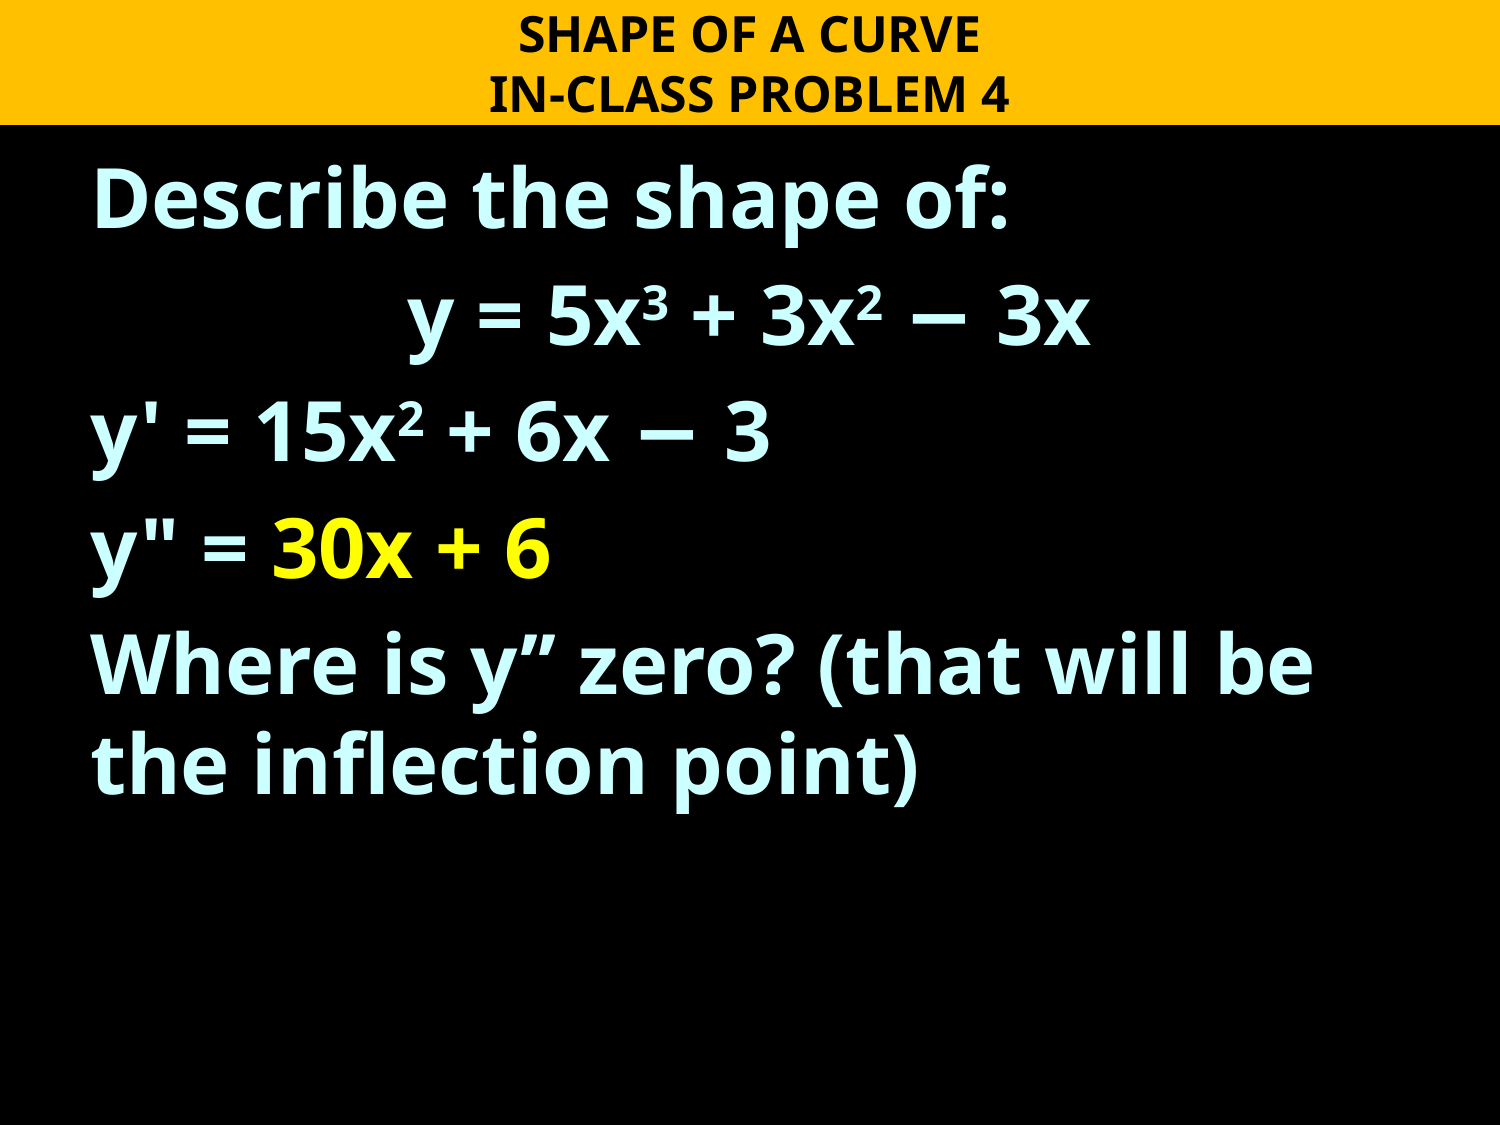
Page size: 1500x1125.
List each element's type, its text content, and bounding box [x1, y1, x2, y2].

list Describe the shape of: y = 5x3 + 3x2 − 3x y' = 15x2 + 6x − 3 y" = 30x + 6 Where is y’’ zero? (that will be the inflection point) [75, 137, 1425, 1063]
text_box SHAPE OF A CURVE IN-CLASS PROBLEM 4 [0, 0, 1500, 125]
